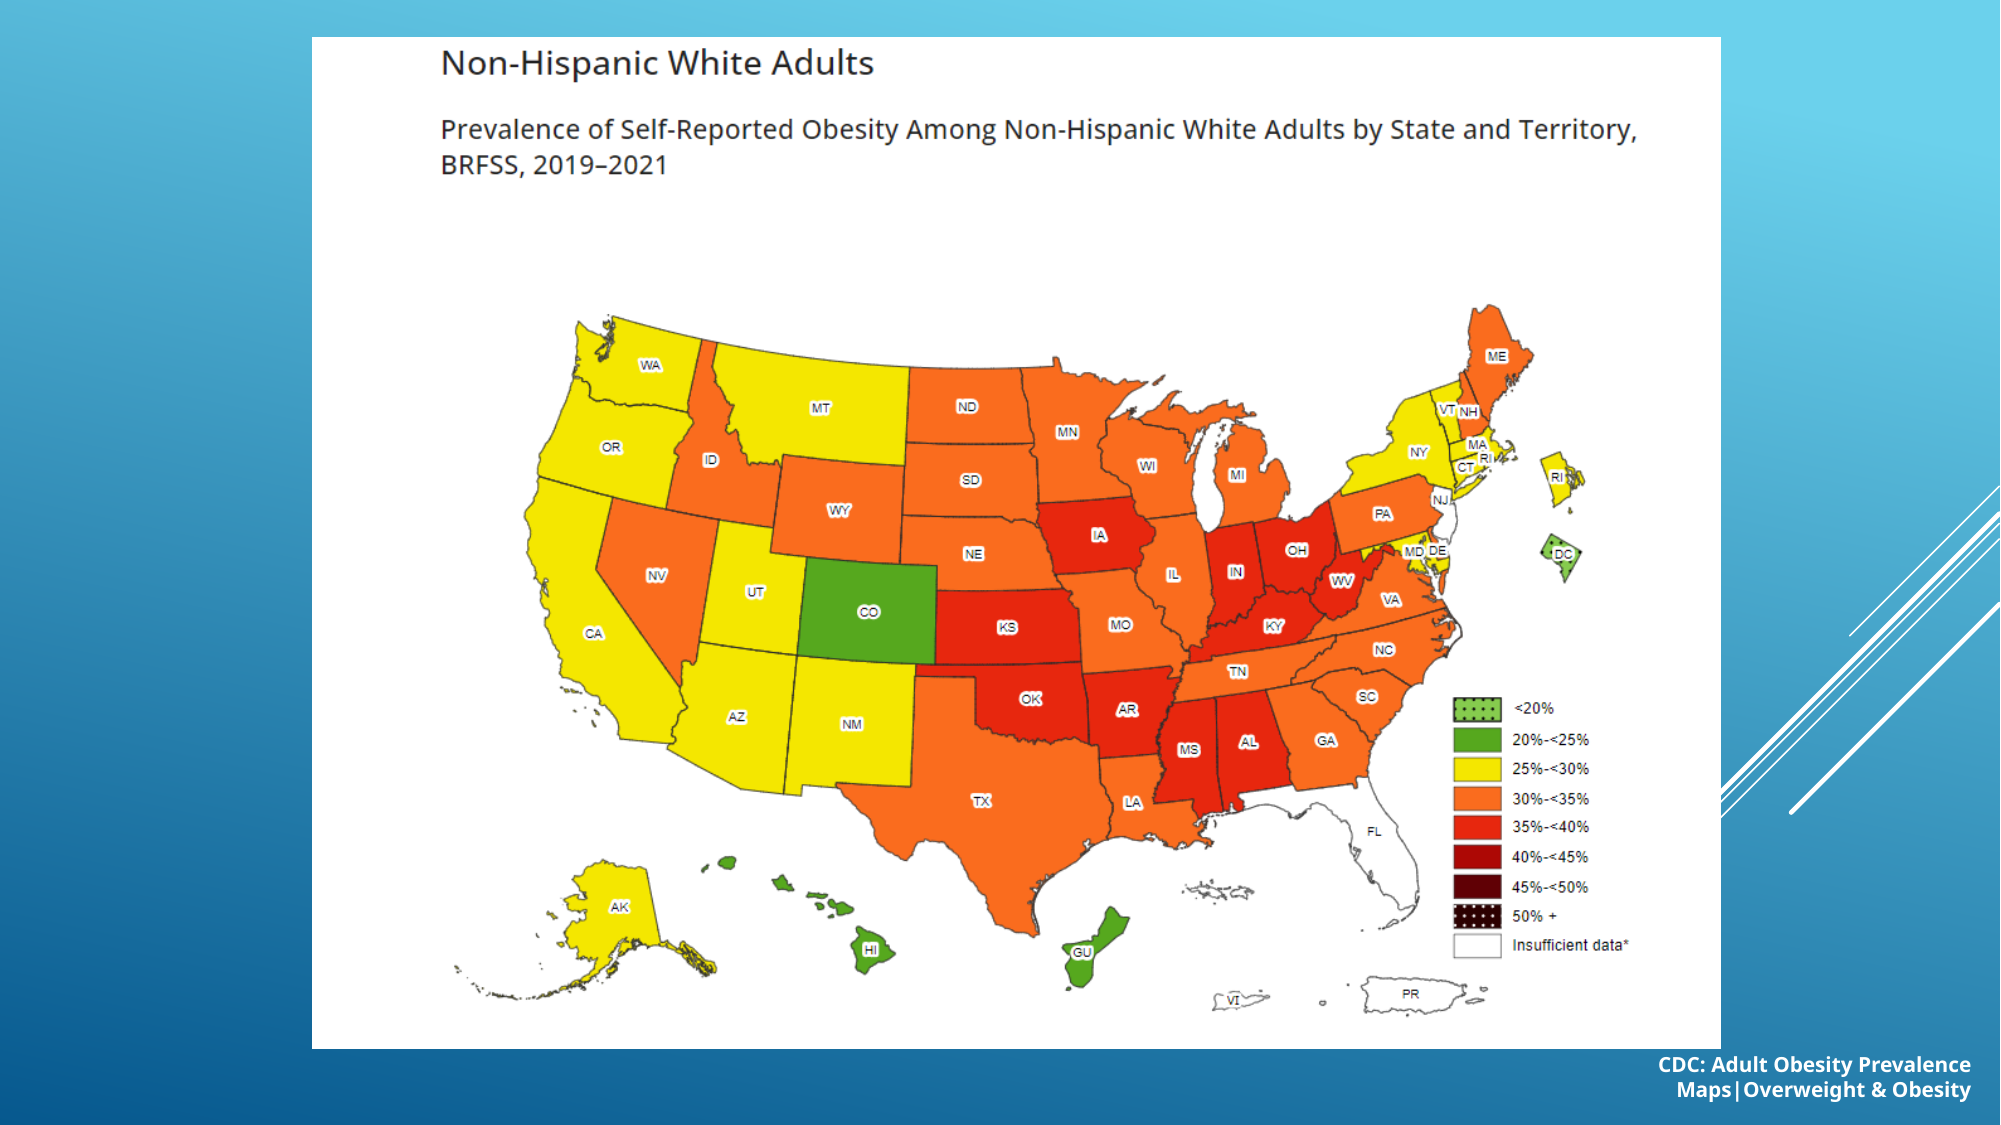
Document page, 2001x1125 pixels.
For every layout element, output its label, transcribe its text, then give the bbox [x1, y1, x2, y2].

text_box CDC: Adult Obesity Prevalence Maps|Overweight & Obesity [1587, 1044, 1986, 1110]
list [312, 37, 1721, 1049]
